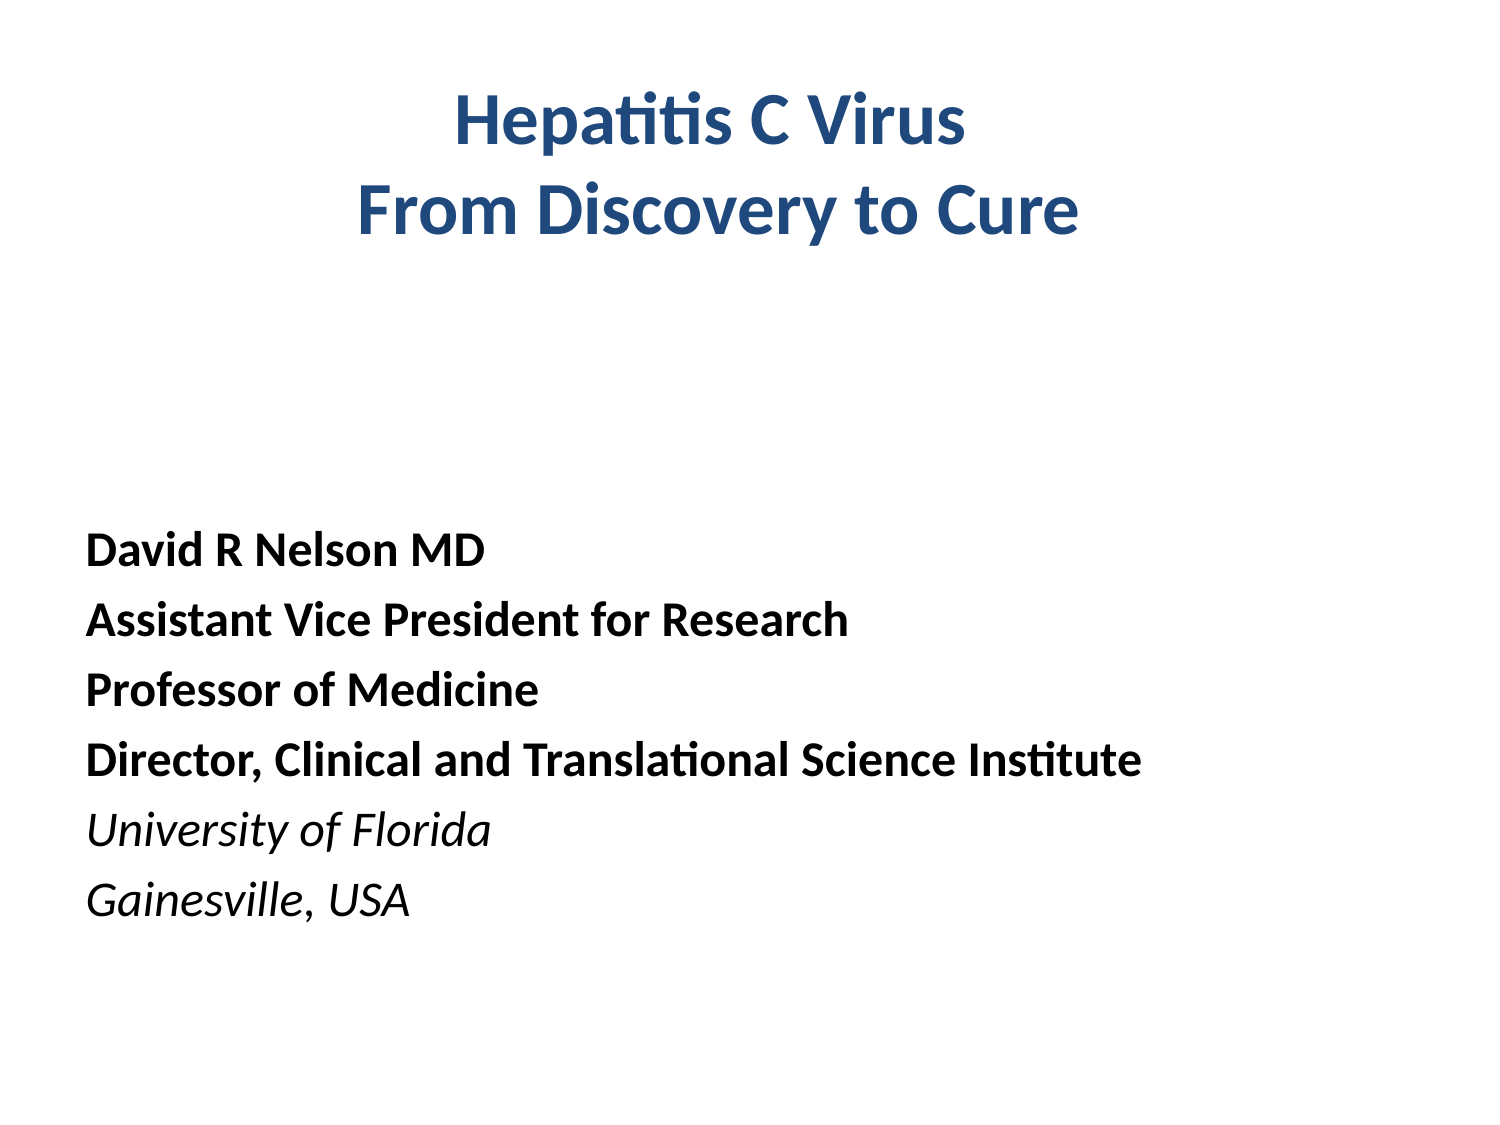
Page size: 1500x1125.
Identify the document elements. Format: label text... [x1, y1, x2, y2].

list David R Nelson MD Assistant Vice President for Research Professor of Medicine Director, Clinical and Translational Science Institute University of Florida Gainesville, USA [70, 508, 1463, 1050]
title Hepatitis C Virus From Discovery to Cure [33, 62, 1406, 221]
